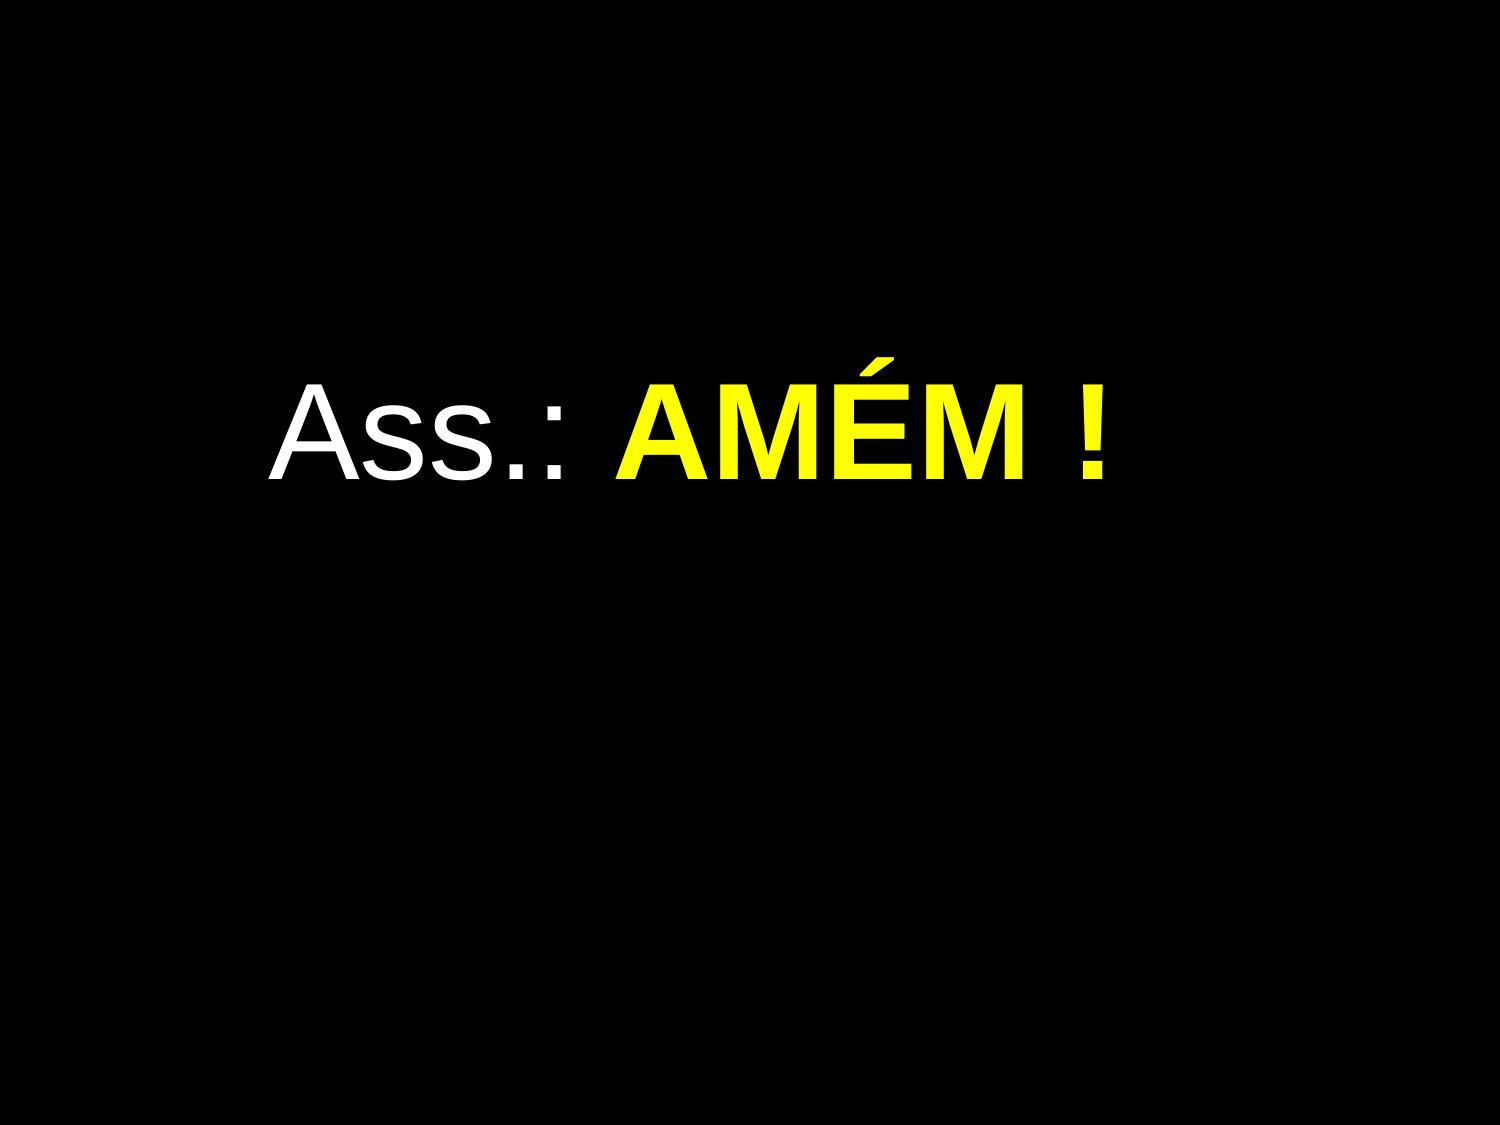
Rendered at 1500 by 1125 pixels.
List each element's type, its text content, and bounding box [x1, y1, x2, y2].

text_box Ass.: AMÉM ! [215, 334, 1285, 515]
